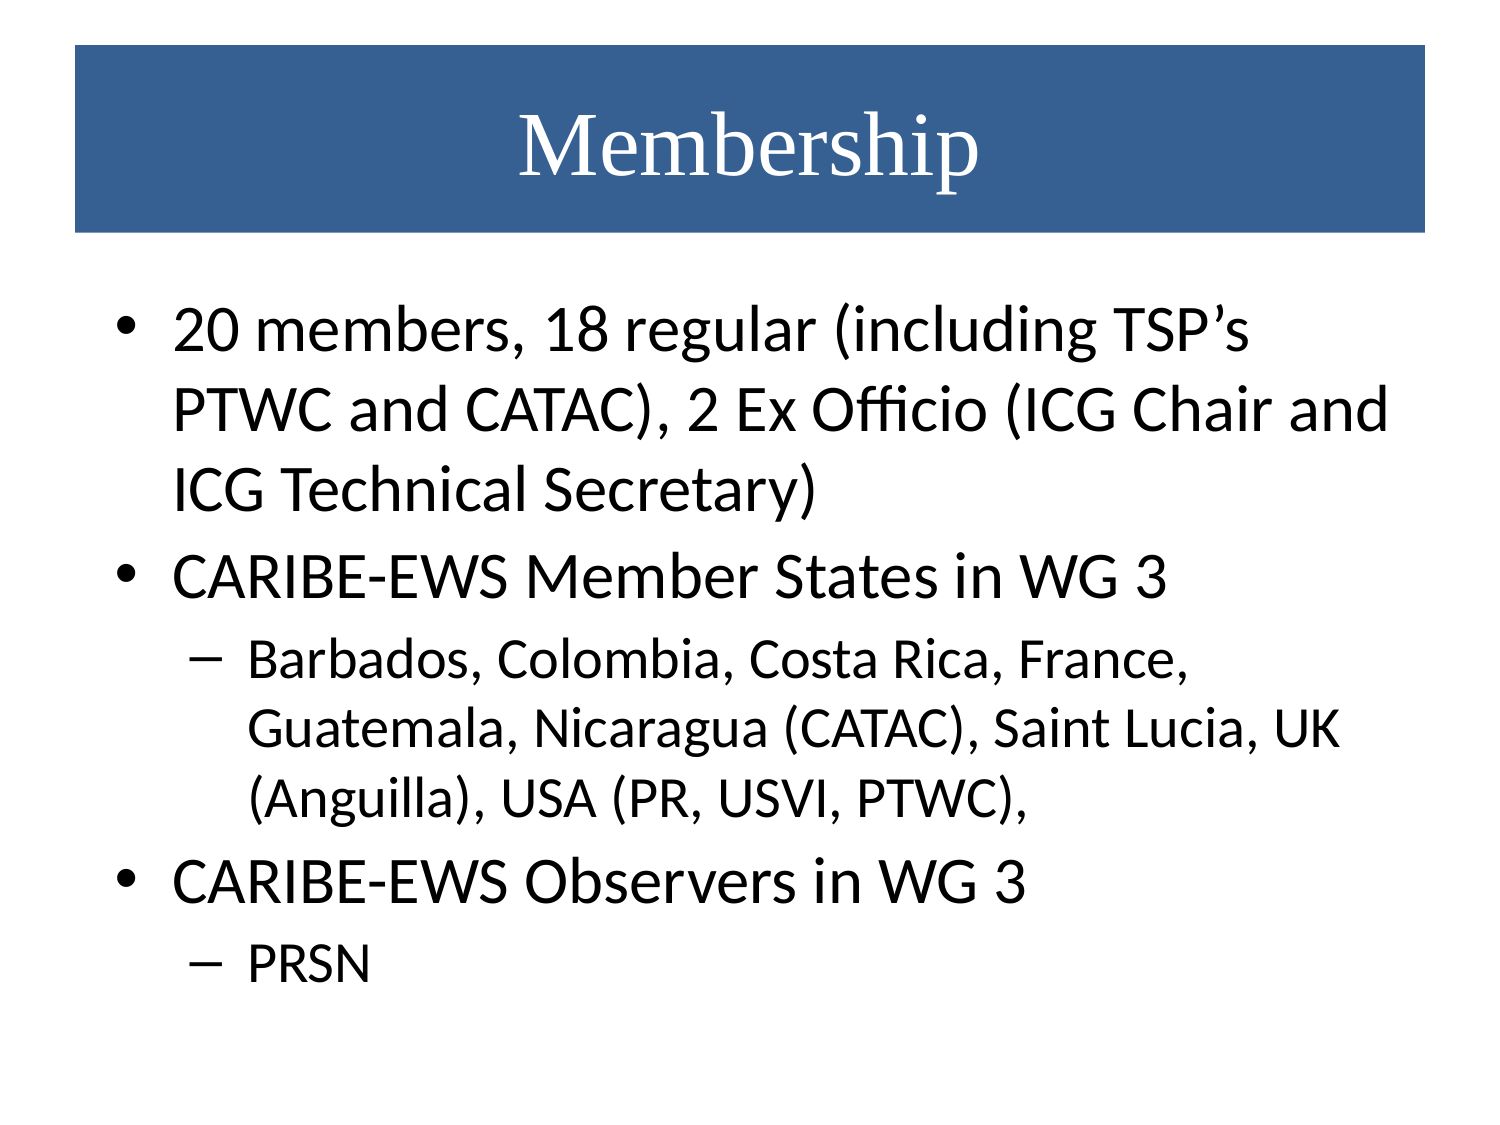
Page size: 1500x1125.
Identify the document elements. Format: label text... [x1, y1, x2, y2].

list 20 members, 18 regular (including TSP’s PTWC and CATAC), 2 Ex Officio (ICG Chair and ICG Technical Secretary) CARIBE-EWS Member States in WG 3 Barbados, Colombia, Costa Rica, France, Guatemala, Nicaragua (CATAC), Saint Lucia, UK (Anguilla), USA (PR, USVI, PTWC), CARIBE-EWS Observers in WG 3 PRSN [82, 277, 1433, 1020]
title Membership [75, 45, 1425, 233]
